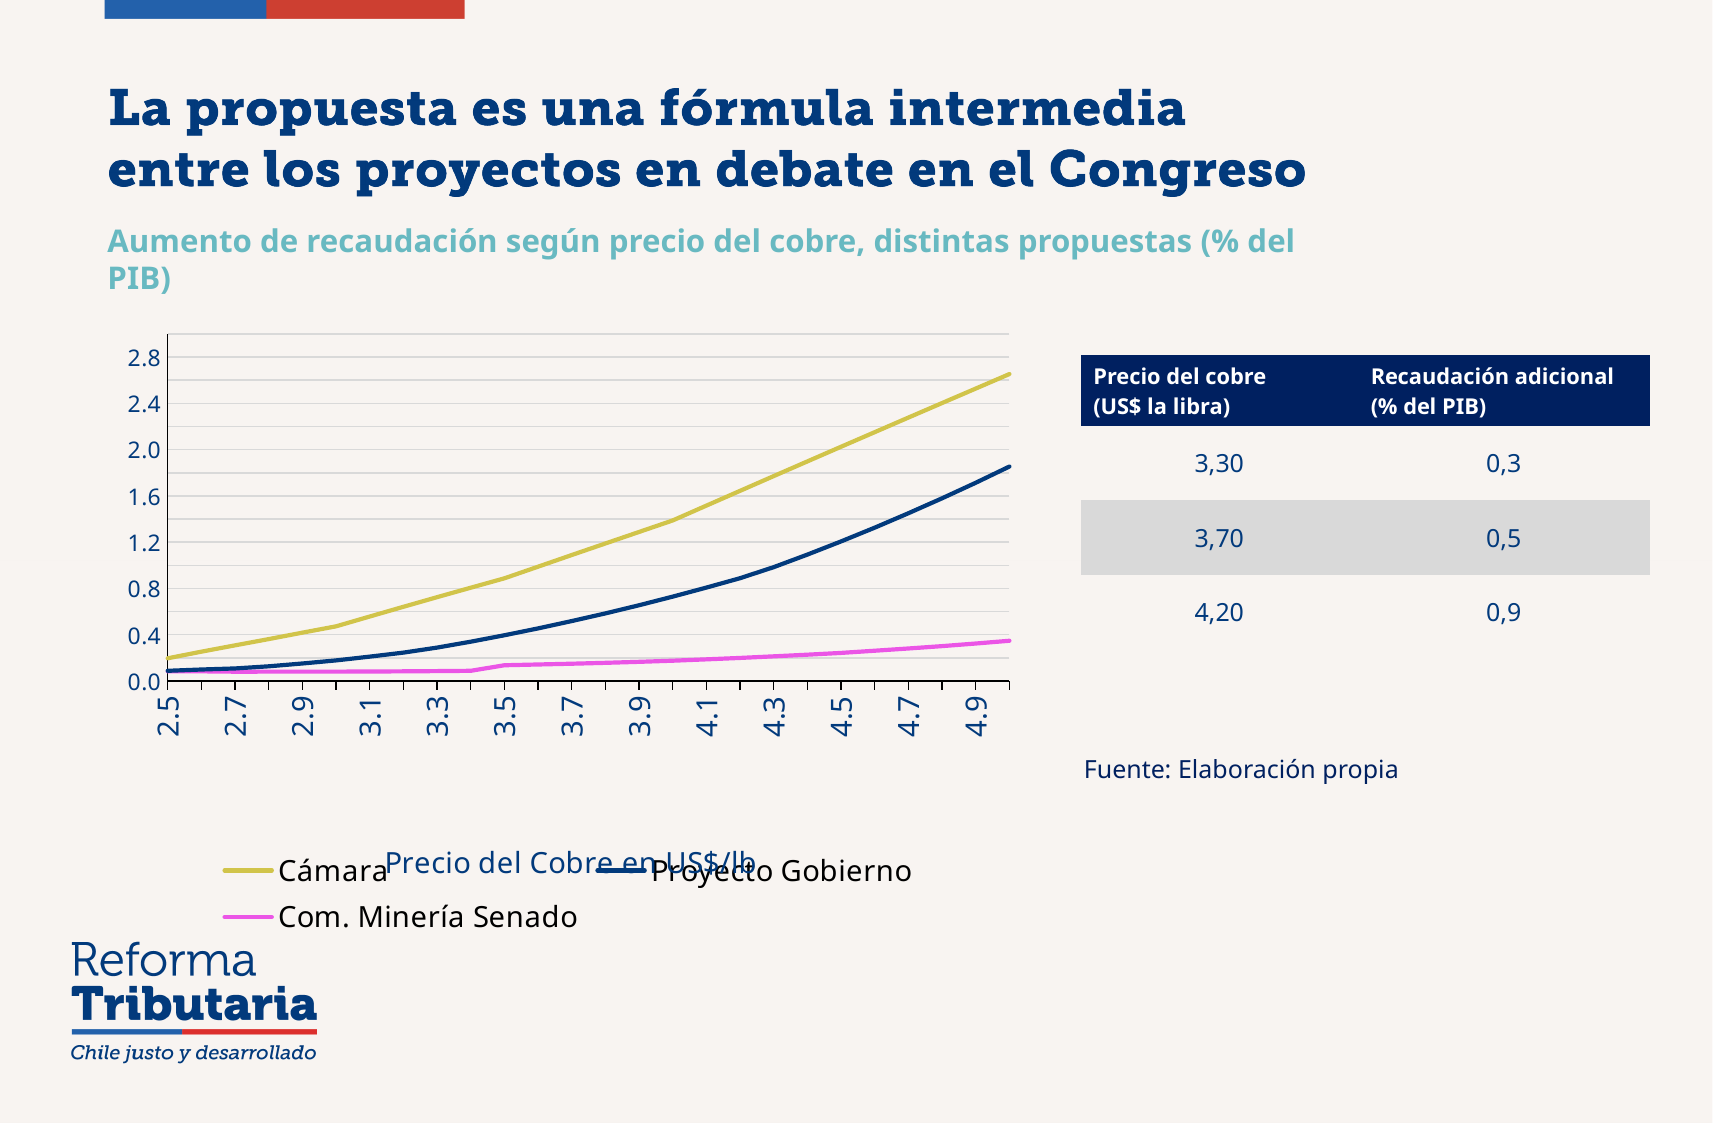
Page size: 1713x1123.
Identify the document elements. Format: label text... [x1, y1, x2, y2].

text_box Fuente: Elaboración propia [1080, 750, 1419, 787]
table_header Recaudación adicional (% del PIB) [1358, 355, 1650, 426]
text_box Aumento de recaudación según precio del cobre, distintas propuestas (% del PIB) [92, 213, 1347, 304]
table_cell 4,20 [1081, 575, 1358, 649]
table_cell 0,5 [1358, 500, 1650, 575]
table_cell 0,3 [1358, 426, 1650, 500]
table_cell 3,70 [1081, 500, 1358, 575]
table_cell 0,9 [1358, 575, 1650, 649]
picture [0, 0, 1713, 1123]
table_cell 3,30 [1081, 426, 1358, 500]
table_header Precio del cobre (US$ la libra) [1081, 355, 1358, 426]
chart [108, 321, 1028, 944]
